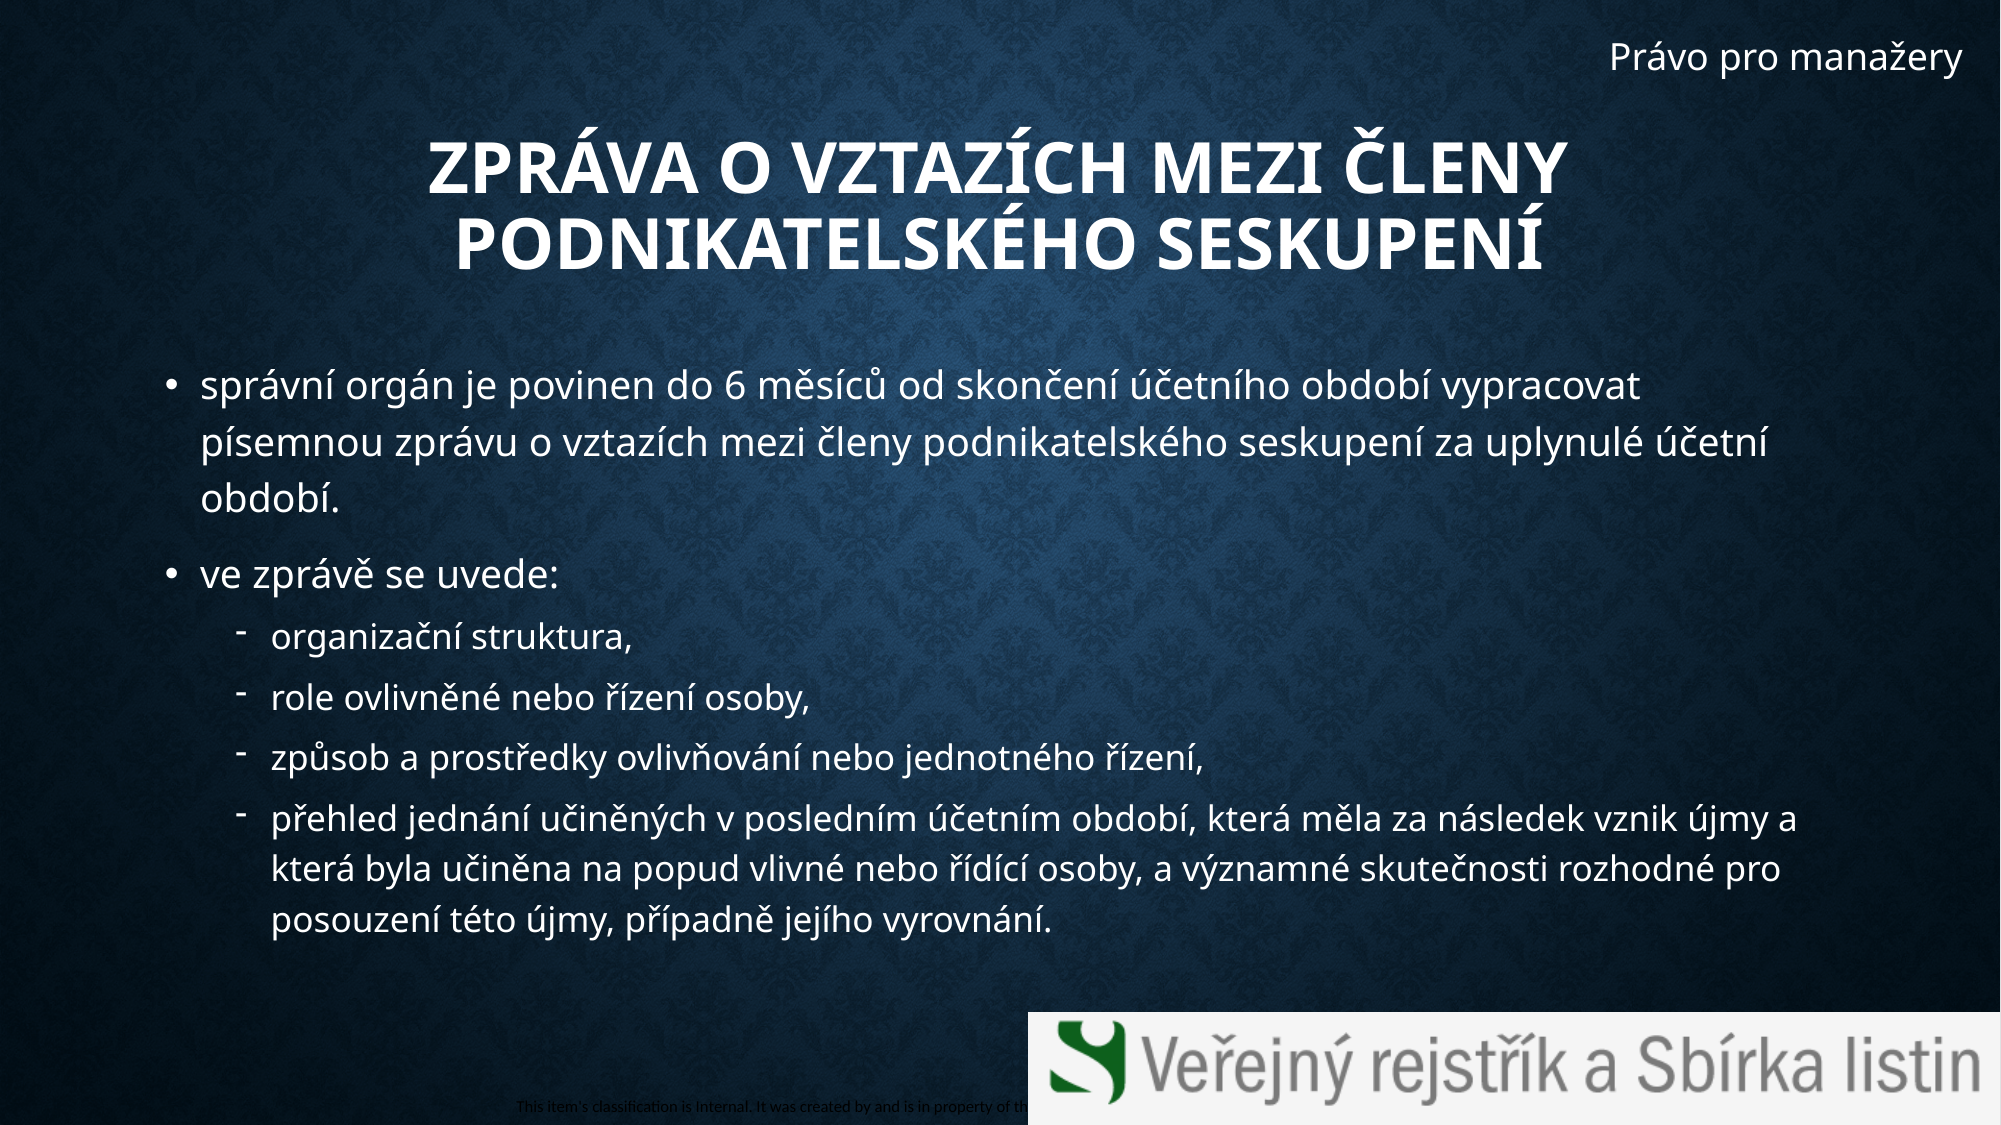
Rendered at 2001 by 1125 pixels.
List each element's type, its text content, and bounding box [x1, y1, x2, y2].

picture [1027, 1011, 2000, 1125]
title Zpráva o vztazích mezi členy podnikatelského seskupení [149, 99, 1849, 318]
text_box Právo pro manažery [1594, 25, 1978, 85]
list správní orgán je povinen do 6 měsíců od skončení účetního období vypracovat písemnou zprávu o vztazích mezi členy podnikatelského seskupení za uplynulé účetní období. ve zprávě se uvede: organizační struktura, role ovlivněné nebo řízení osoby, způsob a prostředky ovlivňování nebo jednotného řízení, přehled jednání učiněných v posledním účetním období, která měla za následek vznik újmy a která byla učiněna na popud vlivné nebo řídící osoby, a významné skutečnosti rozhodné pro posouzení této újmy, případně jejího vyrovnání. [149, 343, 1849, 950]
